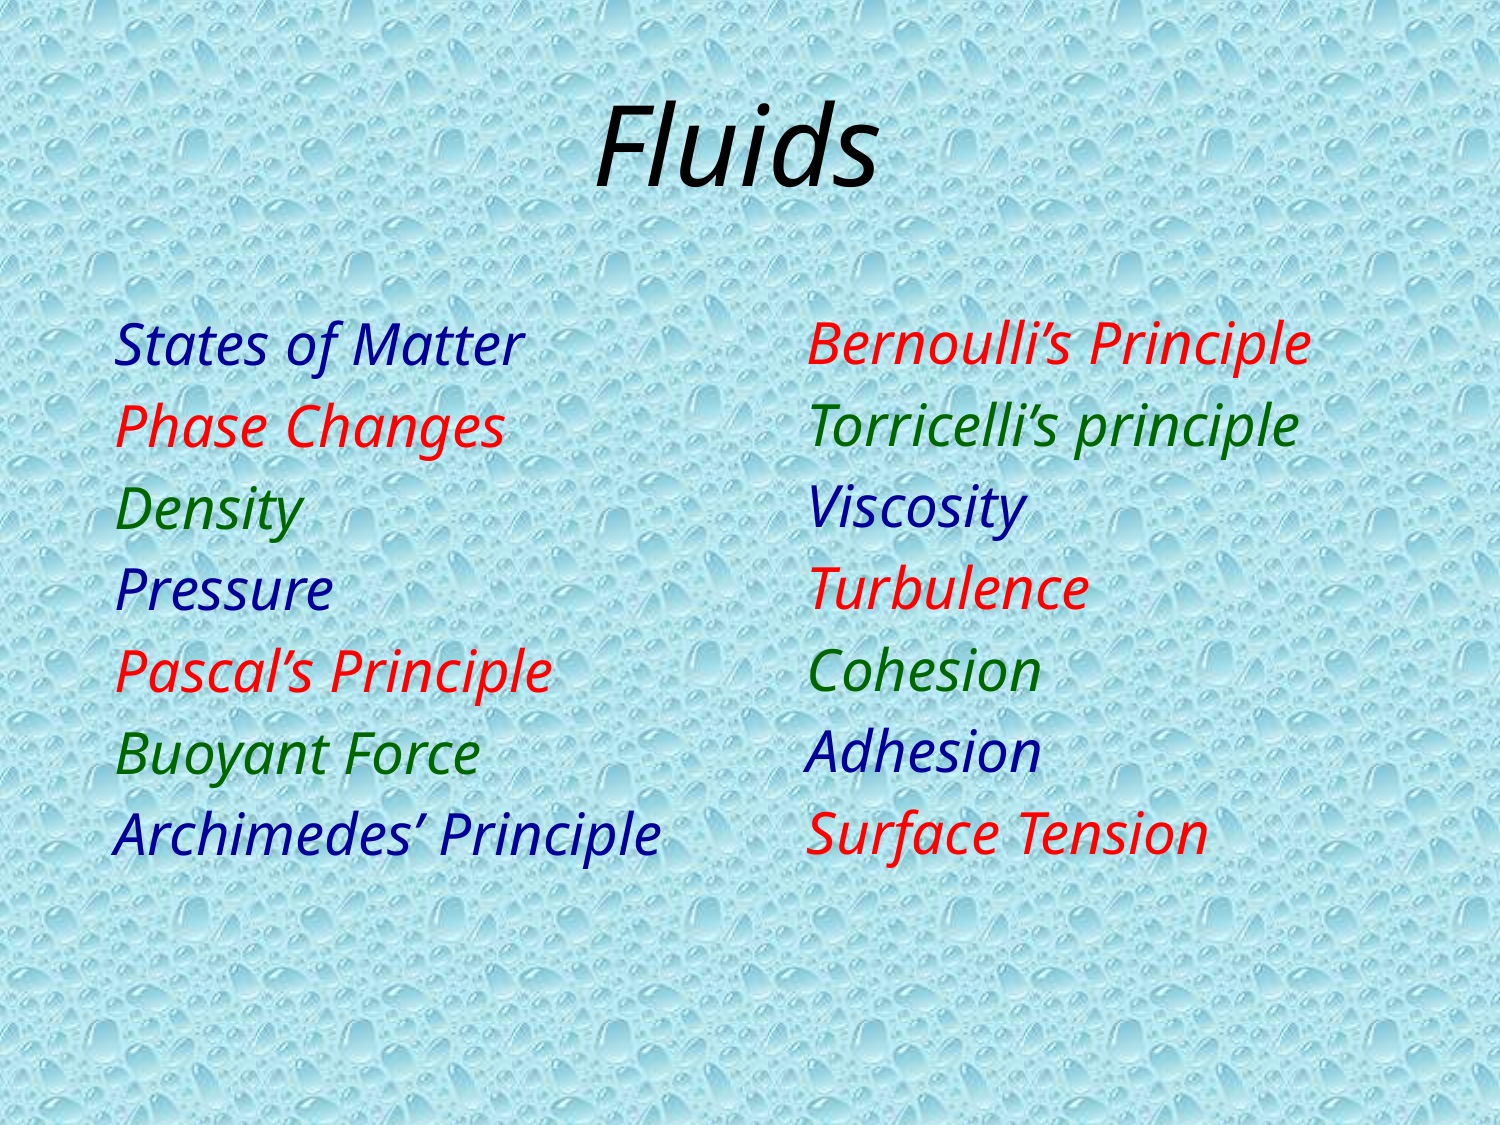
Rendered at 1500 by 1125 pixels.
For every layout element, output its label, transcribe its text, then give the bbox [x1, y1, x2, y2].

text_box [712, 249, 1250, 925]
title Fluids [99, 75, 1375, 208]
text_box Bernoulli’s Principle Torricelli’s principle Viscosity Turbulence Cohesion Adhesion Surface Tension [792, 298, 1403, 793]
picture [0, 0, 1500, 1125]
list States of Matter Phase Changes Density Pressure Pascal’s Principle Buoyant Force Archimedes’ Principle [99, 299, 712, 838]
